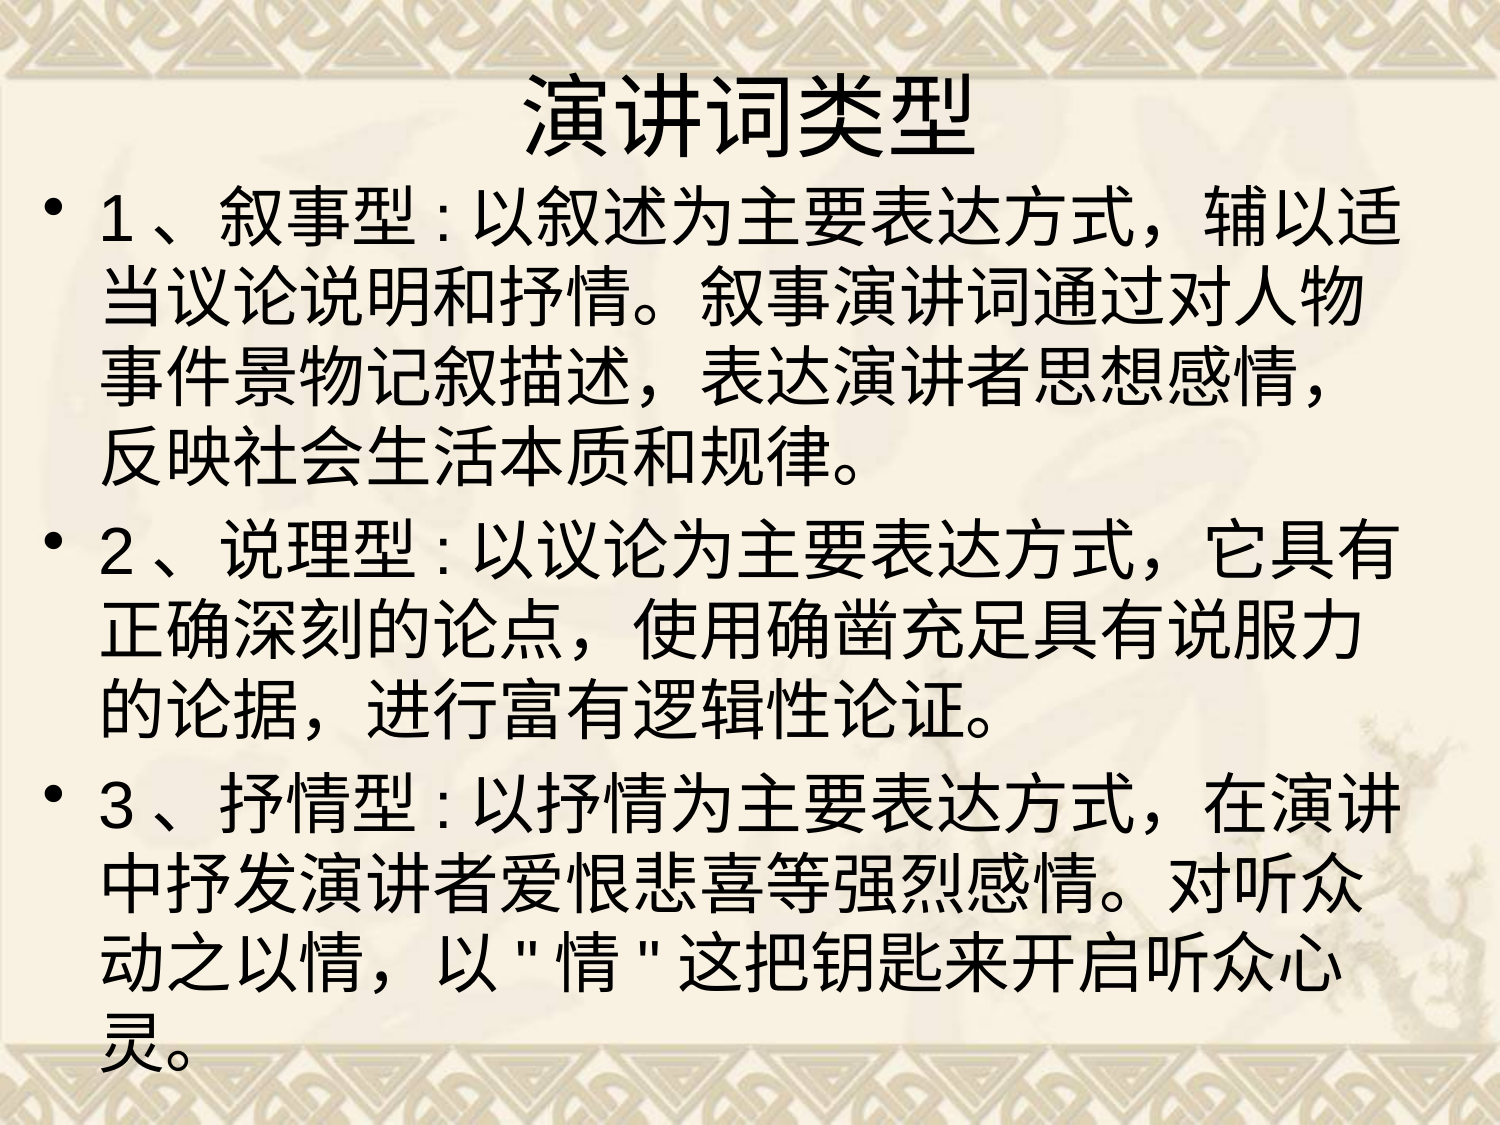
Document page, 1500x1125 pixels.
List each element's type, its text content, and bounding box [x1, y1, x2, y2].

picture [0, 0, 1500, 1125]
list 1、叙事型:以叙述为主要表达方式，辅以适当议论说明和抒情。叙事演讲词通过对人物事件景物记叙描述，表达演讲者思想感情，反映社会生活本质和规律。 2、说理型:以议论为主要表达方式，它具有正确深刻的论点，使用确凿充足具有说服力的论据，进行富有逻辑性论证。 3、抒情型:以抒情为主要表达方式，在演讲中抒发演讲者爱恨悲喜等强烈感情。对听众动之以情，以"情"这把钥匙来开启听众心灵。 [27, 167, 1426, 1006]
title 演讲词类型 [74, 44, 1426, 167]
